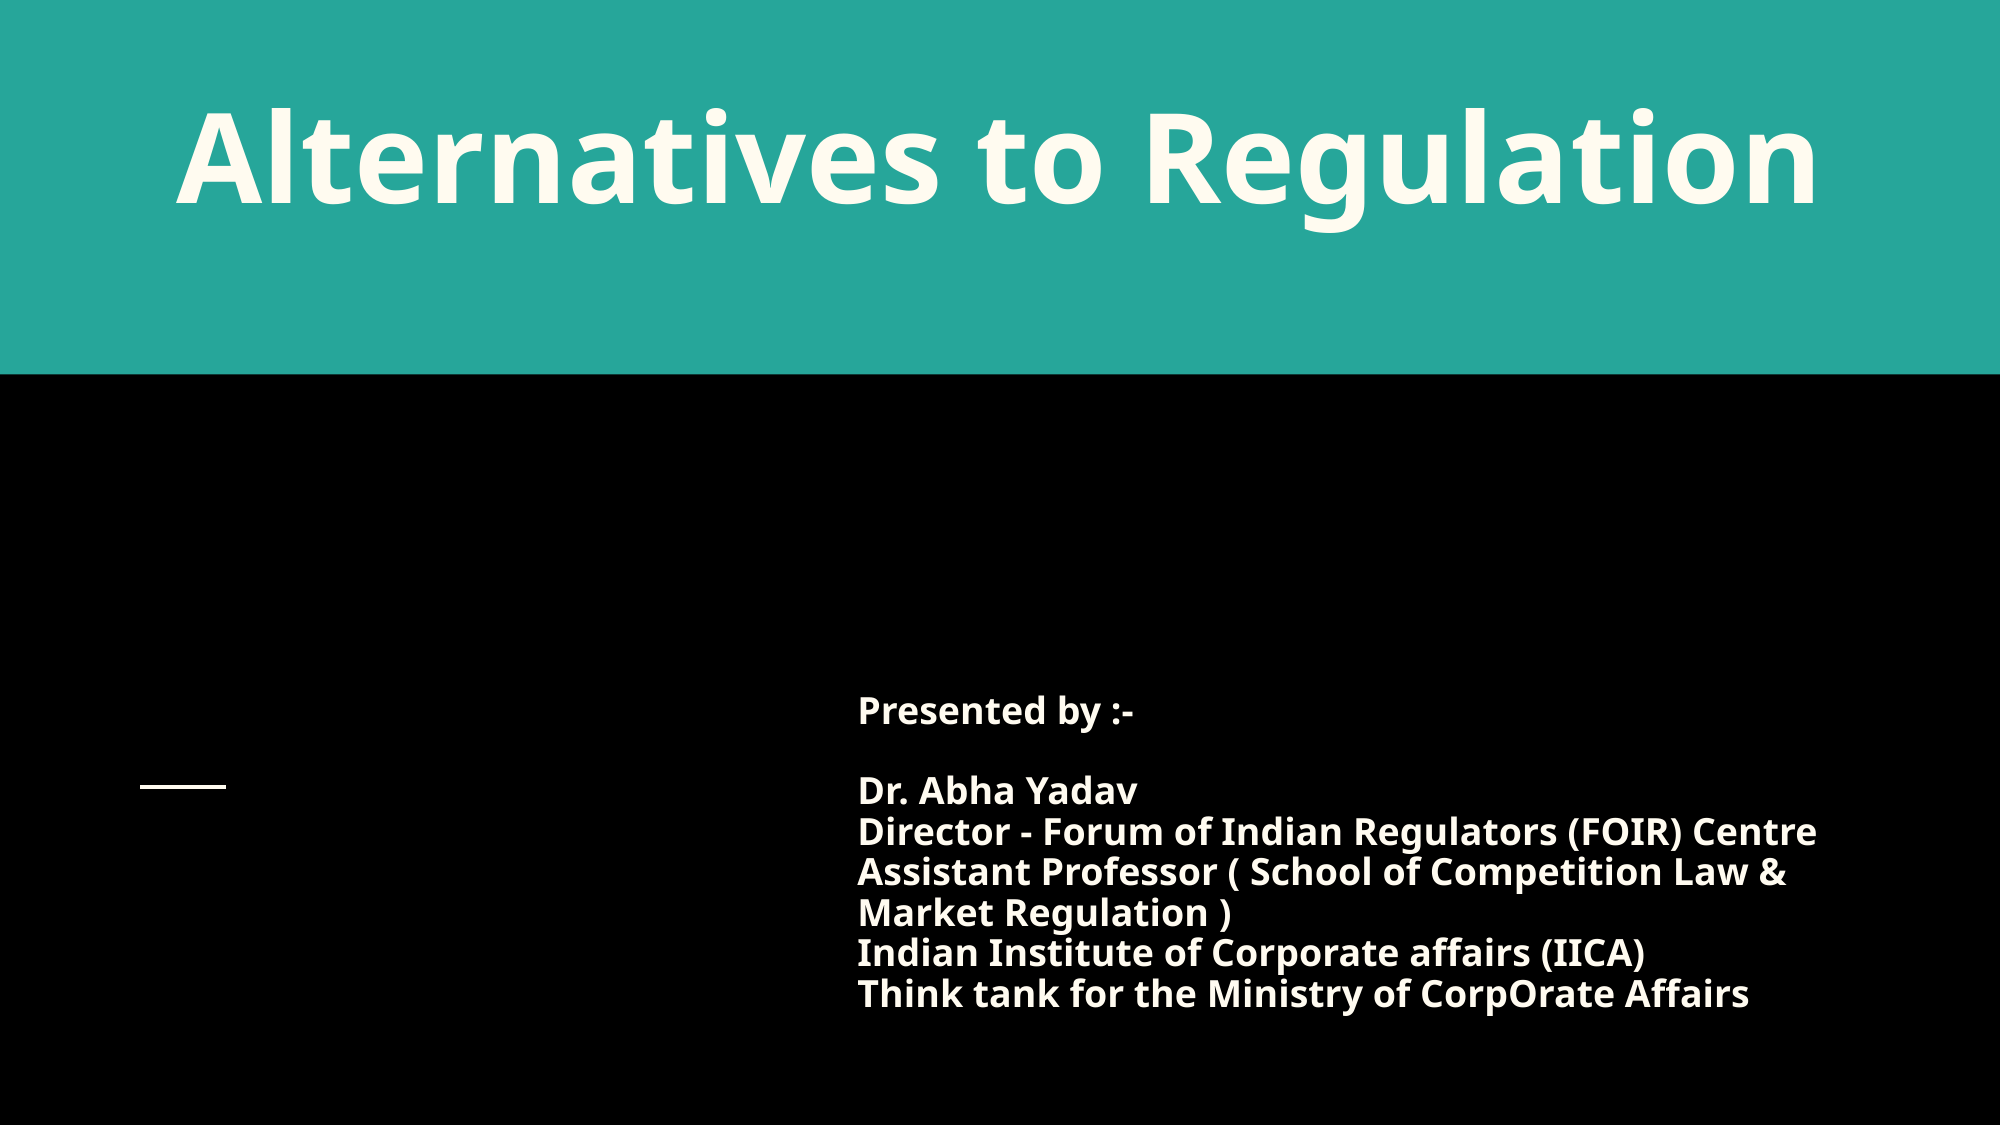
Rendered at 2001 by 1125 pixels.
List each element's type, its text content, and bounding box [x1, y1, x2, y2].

title Alternatives to Regulation [63, 0, 1937, 388]
title Presented by :- Dr. Abha Yadav Director - Forum of Indian Regulators (FOIR) Centre Assistant Professor ( School of Competition Law & Market Regulation ) Indian Institute of Corporate affairs (IICA) Think tank for the Ministry of CorpOrate Affairs [842, 470, 1919, 1023]
